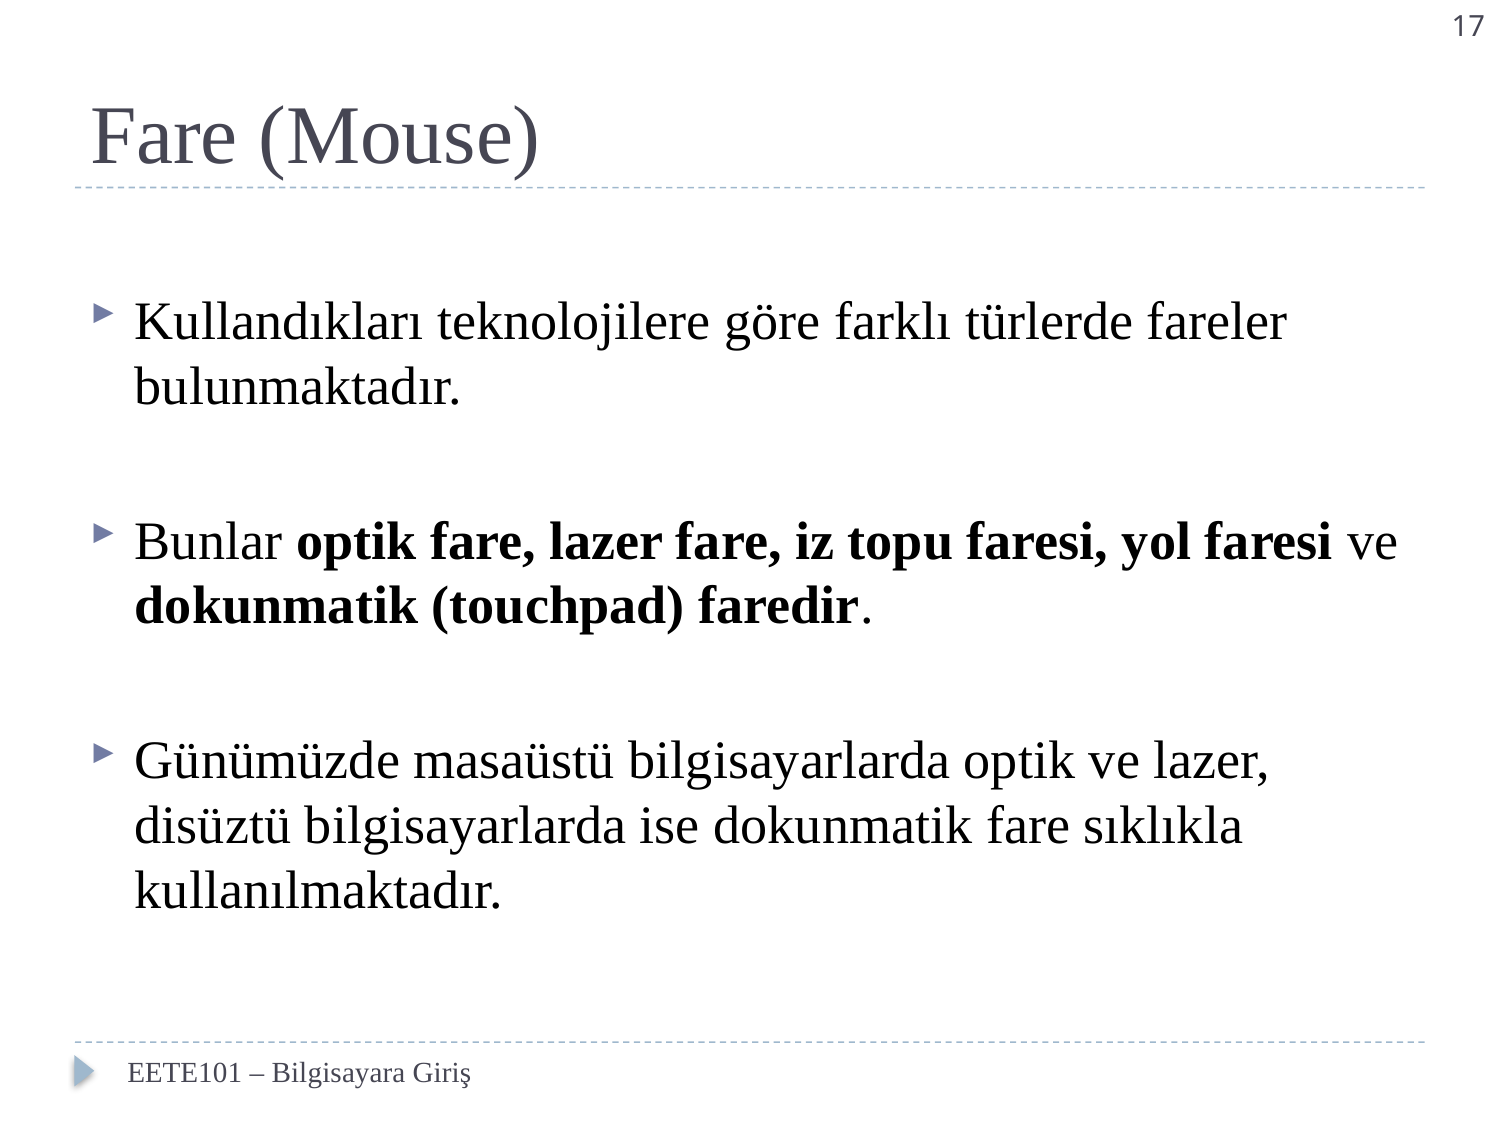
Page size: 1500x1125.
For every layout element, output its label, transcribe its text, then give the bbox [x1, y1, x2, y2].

list Kullandıkları teknolojilere göre farklı türlerde fareler bulunmaktadır. Bunlar optik fare, lazer fare, iz topu faresi, yol faresi ve dokunmatik (touchpad) faredir. Günümüzde masaüstü bilgisayarlarda optik ve lazer, disüztü bilgisayarlarda ise dokunmatik fare sıklıkla kullanılmaktadır. [75, 200, 1425, 1010]
slide_number 17 [1423, 0, 1500, 60]
footer EETE101 – Bilgisayara Giriş [112, 1045, 1424, 1106]
title Fare (Mouse) [75, 24, 1425, 188]
